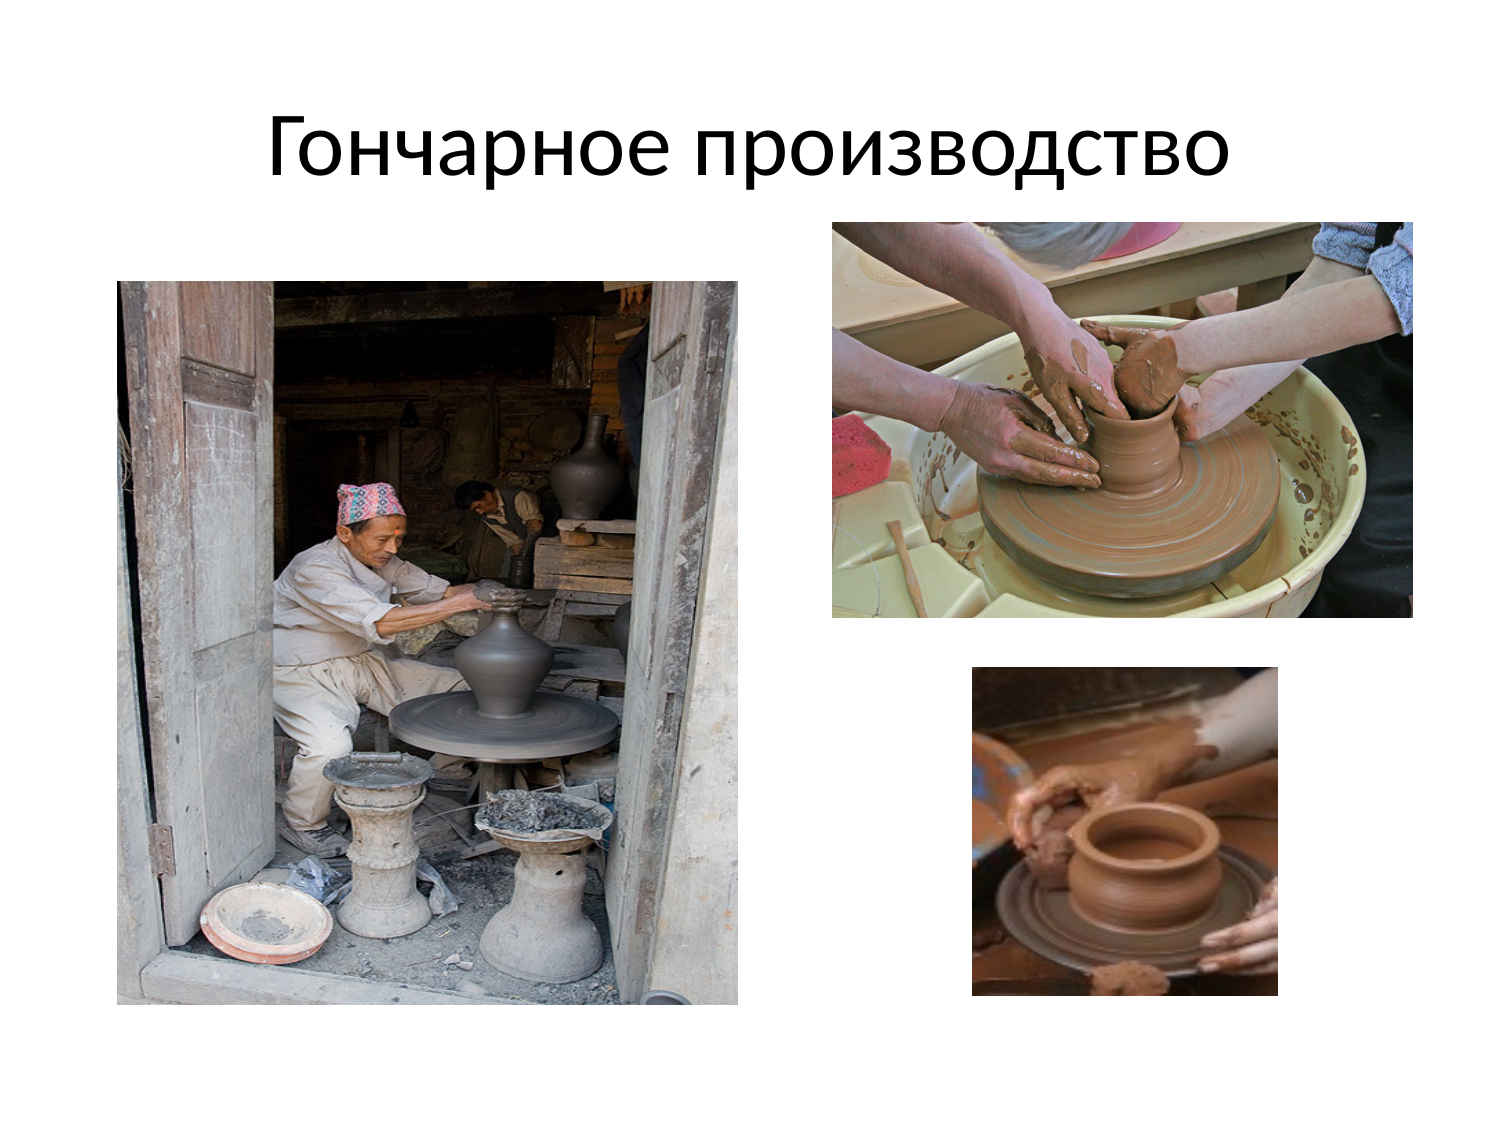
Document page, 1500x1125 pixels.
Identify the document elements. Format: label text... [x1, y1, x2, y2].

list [831, 222, 1413, 618]
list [116, 280, 738, 1006]
title Гончарное производство [75, 45, 1425, 233]
picture [972, 667, 1278, 997]
